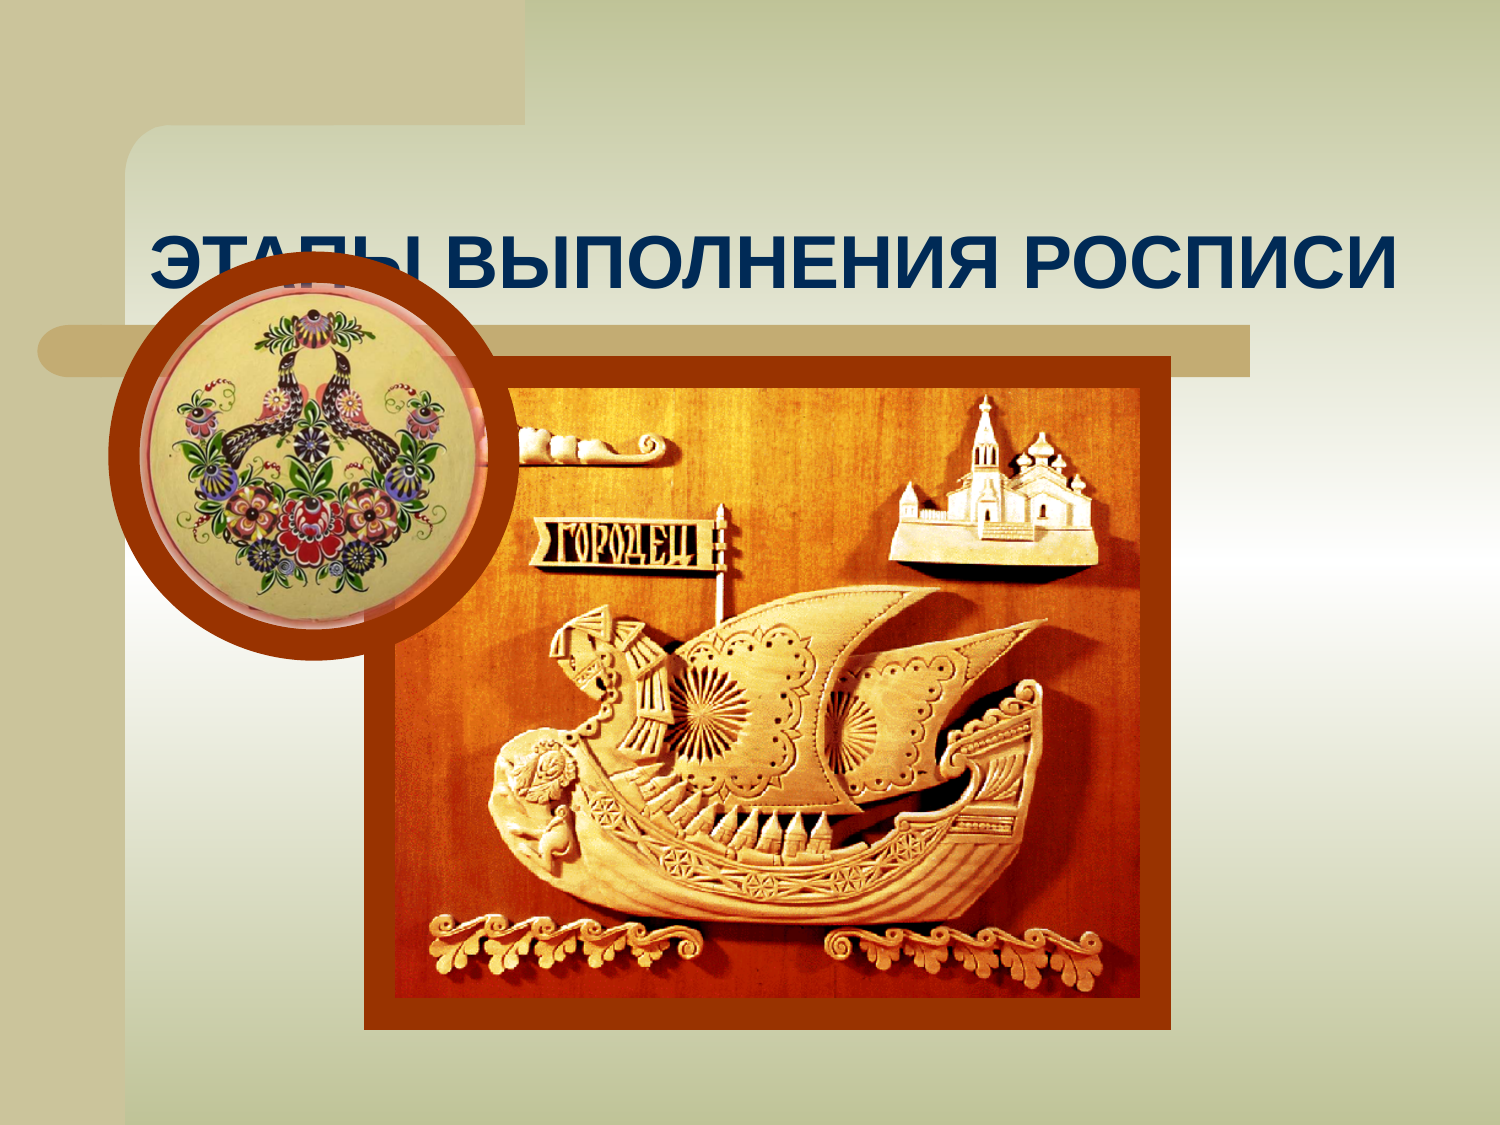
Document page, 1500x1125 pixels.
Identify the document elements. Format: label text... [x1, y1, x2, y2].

picture [123, 266, 505, 646]
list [394, 387, 1140, 999]
title Этапы выполнения росписи [124, 124, 1426, 313]
